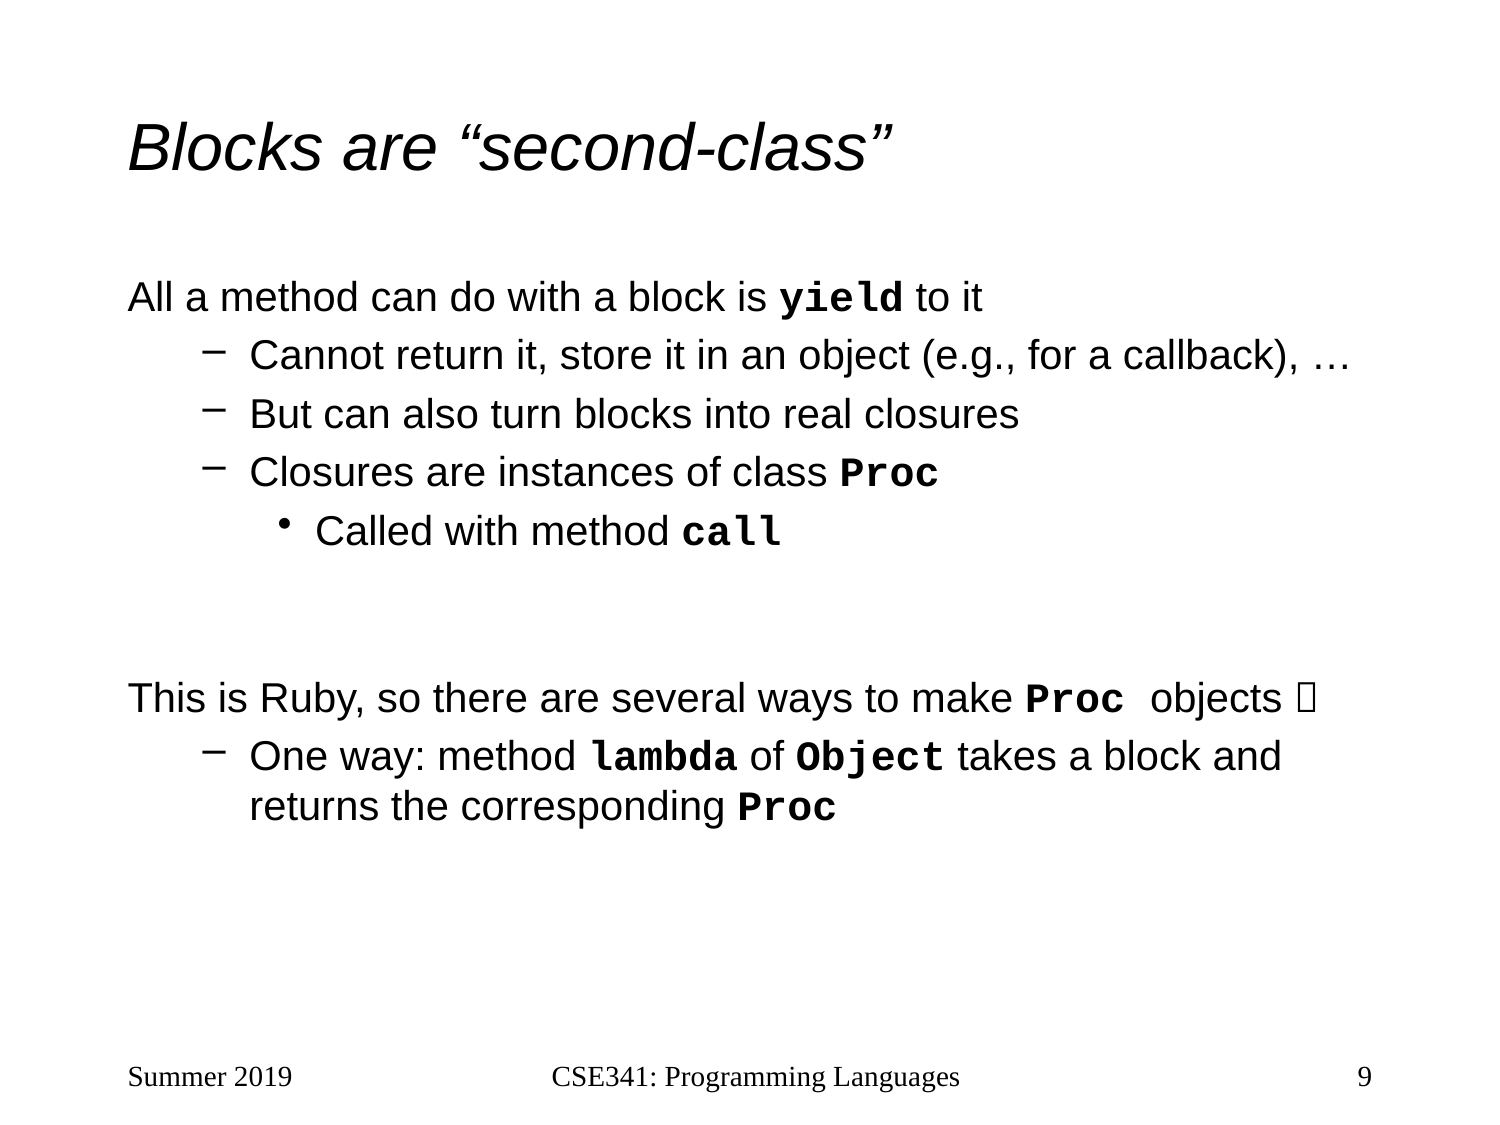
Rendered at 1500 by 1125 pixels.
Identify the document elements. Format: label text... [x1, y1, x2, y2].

slide_number 9 [1074, 1049, 1388, 1125]
slide_number Summer 2019 [112, 1049, 426, 1125]
list All a method can do with a block is yield to it Cannot return it, store it in an object (e.g., for a callback), … But can also turn blocks into real closures Closures are instances of class Proc Called with method call This is Ruby, so there are several ways to make Proc objects  One way: method lambda of Object takes a block and returns the corresponding Proc [112, 262, 1388, 1001]
footer CSE341: Programming Languages [474, 1049, 1038, 1125]
title Blocks are “second-class” [112, 49, 1388, 238]
